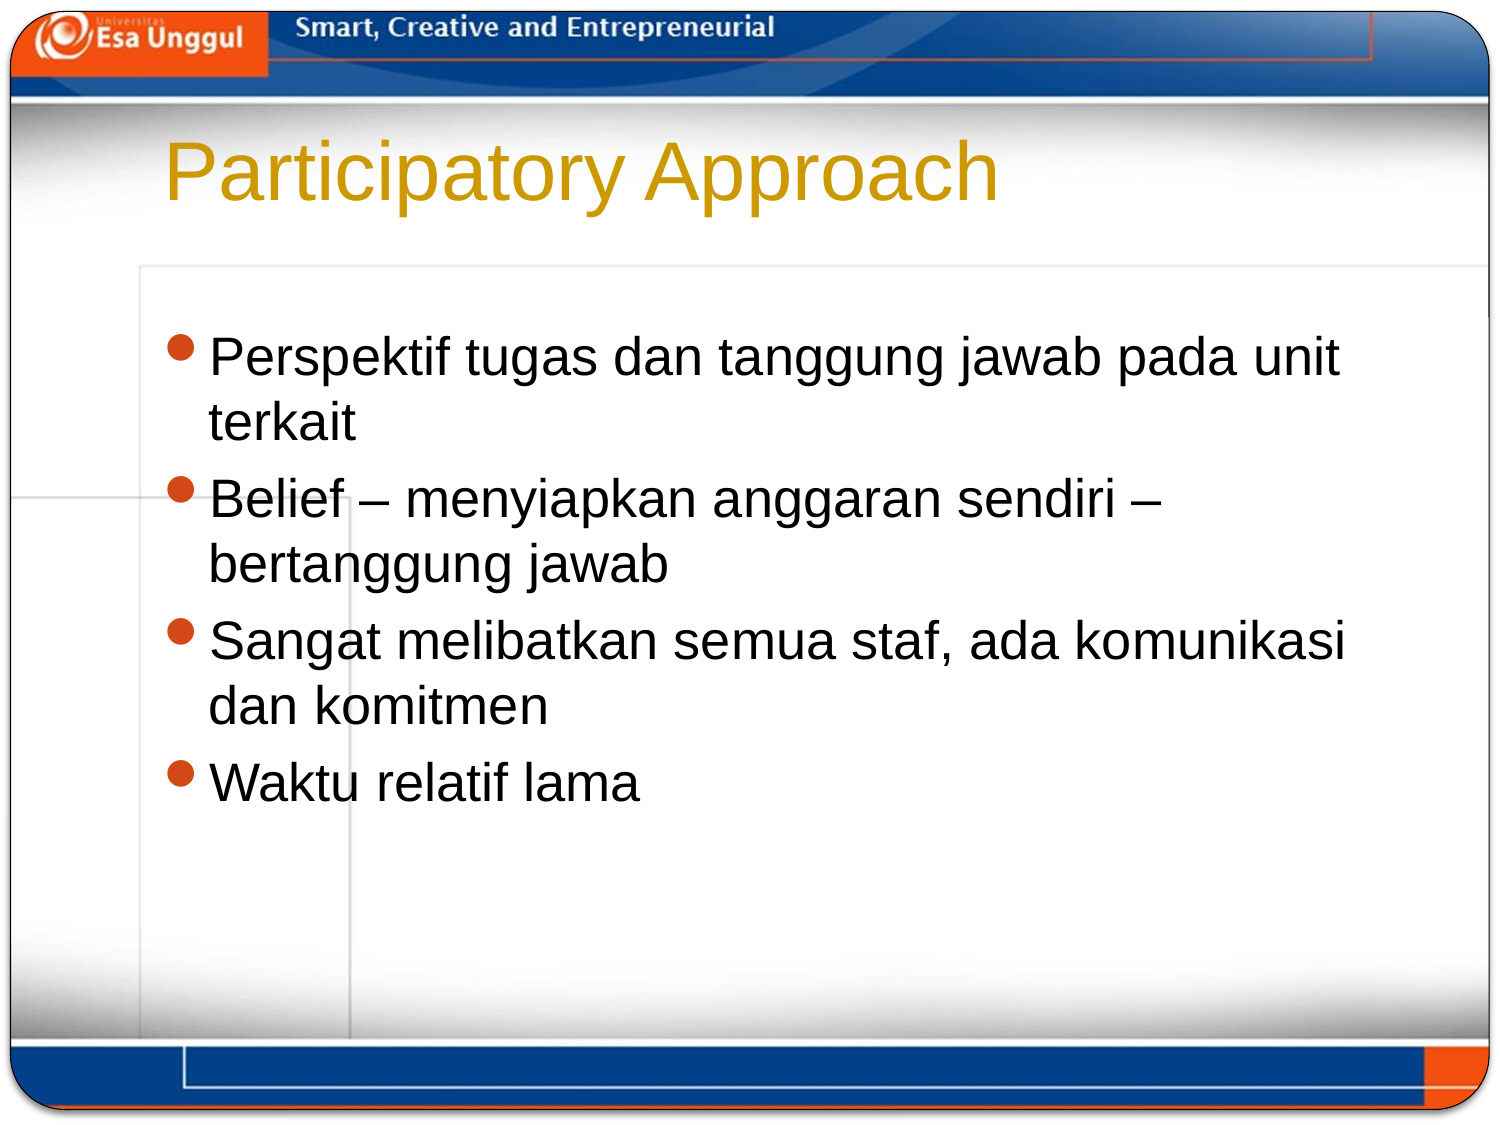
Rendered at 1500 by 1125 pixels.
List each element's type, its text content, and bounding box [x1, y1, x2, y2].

title Participatory Approach [150, 45, 1425, 233]
list Perspektif tugas dan tanggung jawab pada unit terkait Belief – menyiapkan anggaran sendiri – bertanggung jawab Sangat melibatkan semua staf, ada komunikasi dan komitmen Waktu relatif lama [150, 237, 1425, 988]
picture [12, 12, 1488, 1108]
